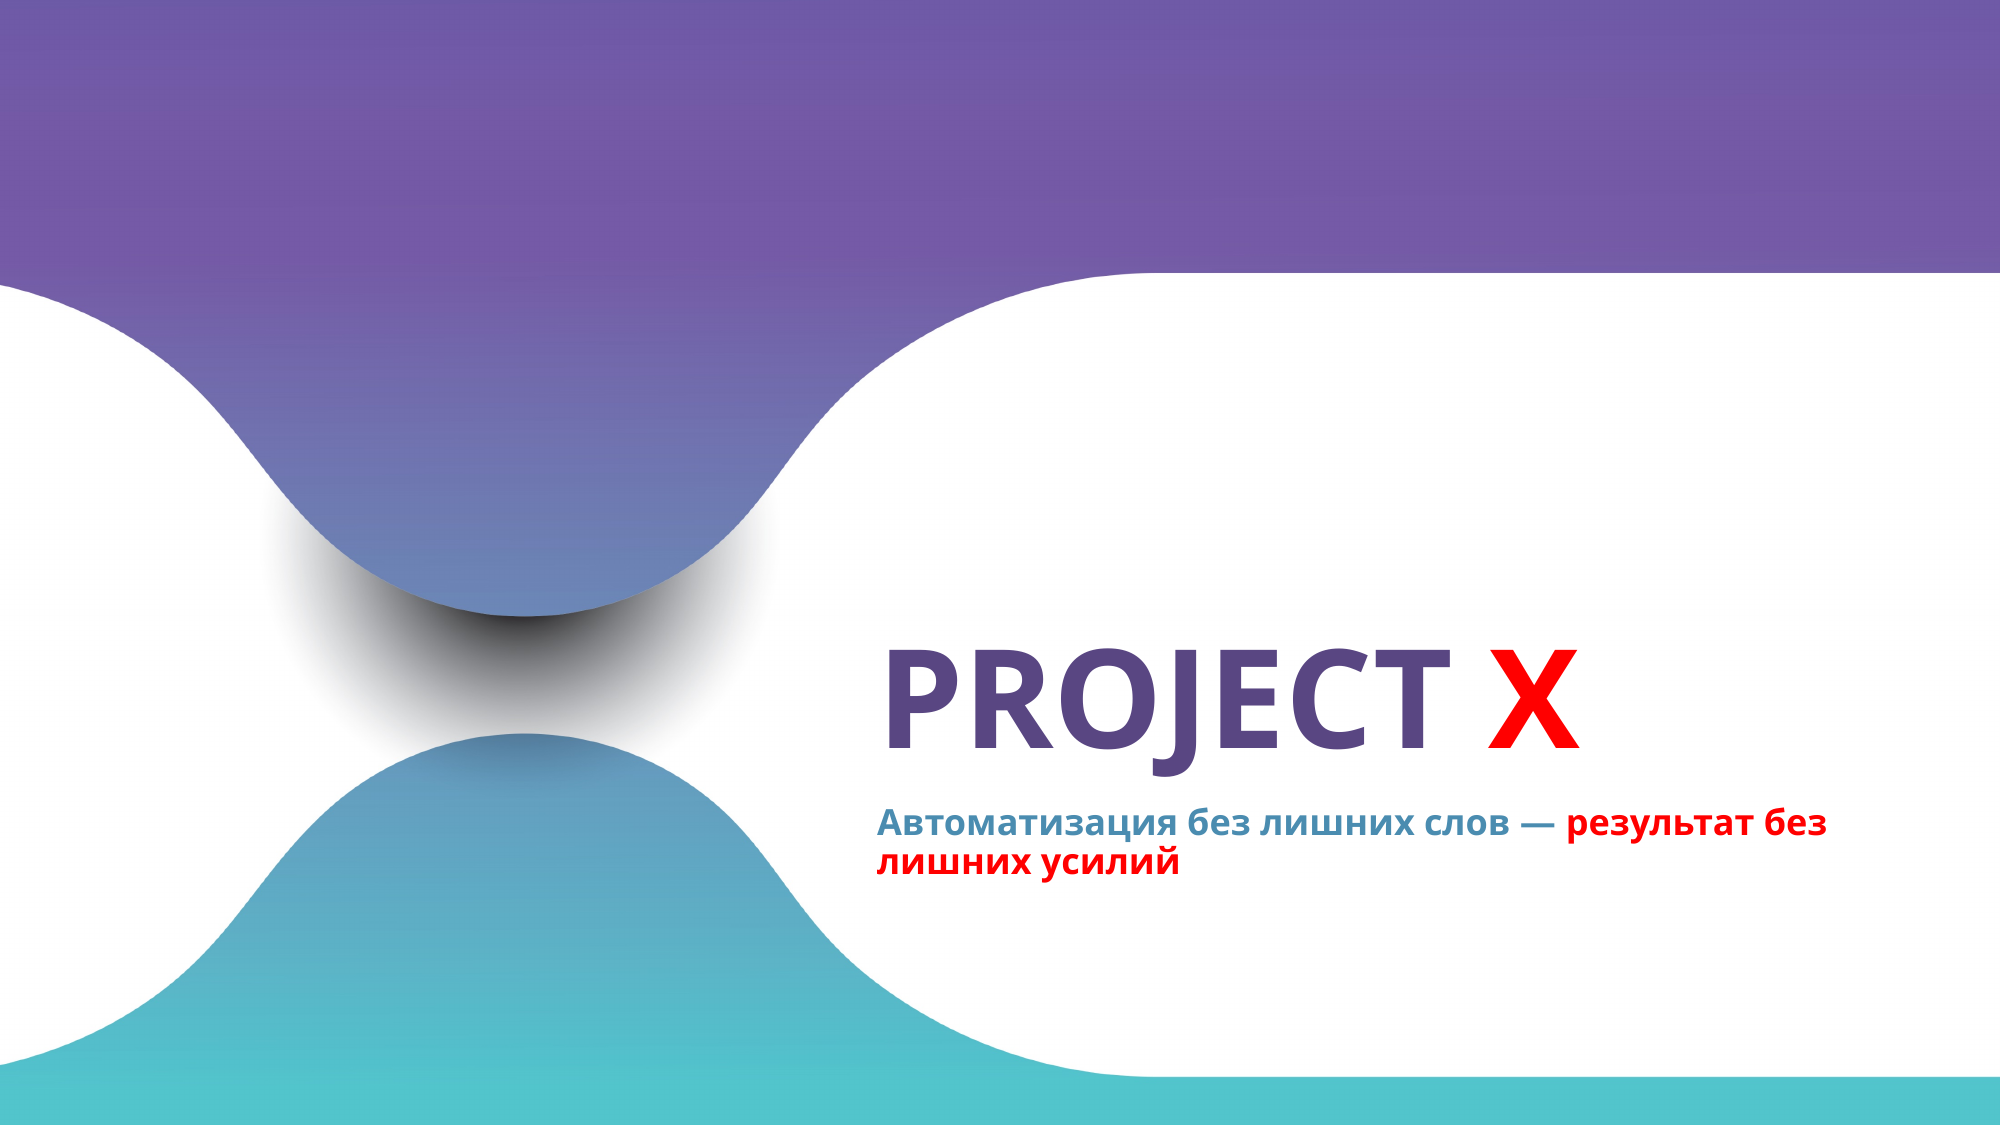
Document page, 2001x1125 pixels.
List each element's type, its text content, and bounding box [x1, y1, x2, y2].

picture [0, 0, 2000, 1125]
title PROJECT X [862, 481, 1938, 786]
subtitle Автоматизация без лишних слов — результат без лишних усилий [862, 797, 1938, 891]
